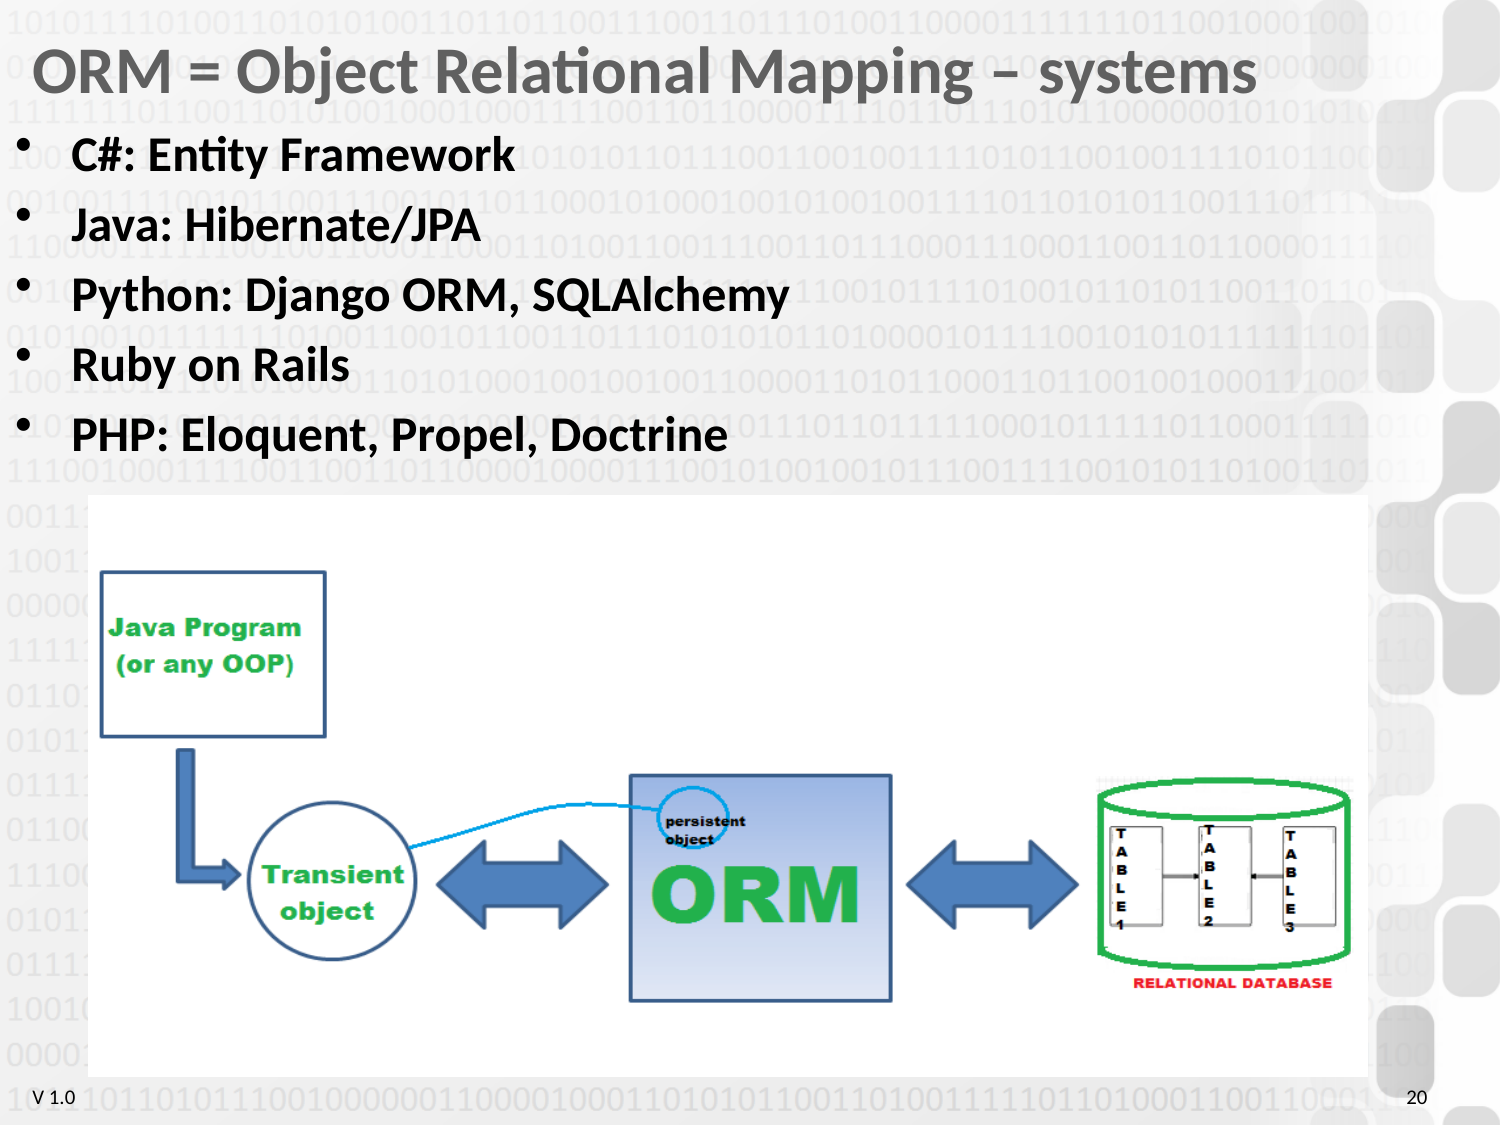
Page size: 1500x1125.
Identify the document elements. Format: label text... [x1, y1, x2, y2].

picture [0, 0, 1500, 113]
slide_number 20 [1245, 1076, 1443, 1107]
picture [0, 457, 1500, 1125]
list C#: Entity Framework Java: Hibernate/JPA Python: Django ORM, SQLAlchemy Ruby on Rails PHP: Eloquent, Propel, Doctrine [0, 113, 1500, 457]
title ORM = Object Relational Mapping – systems [17, 19, 1483, 113]
